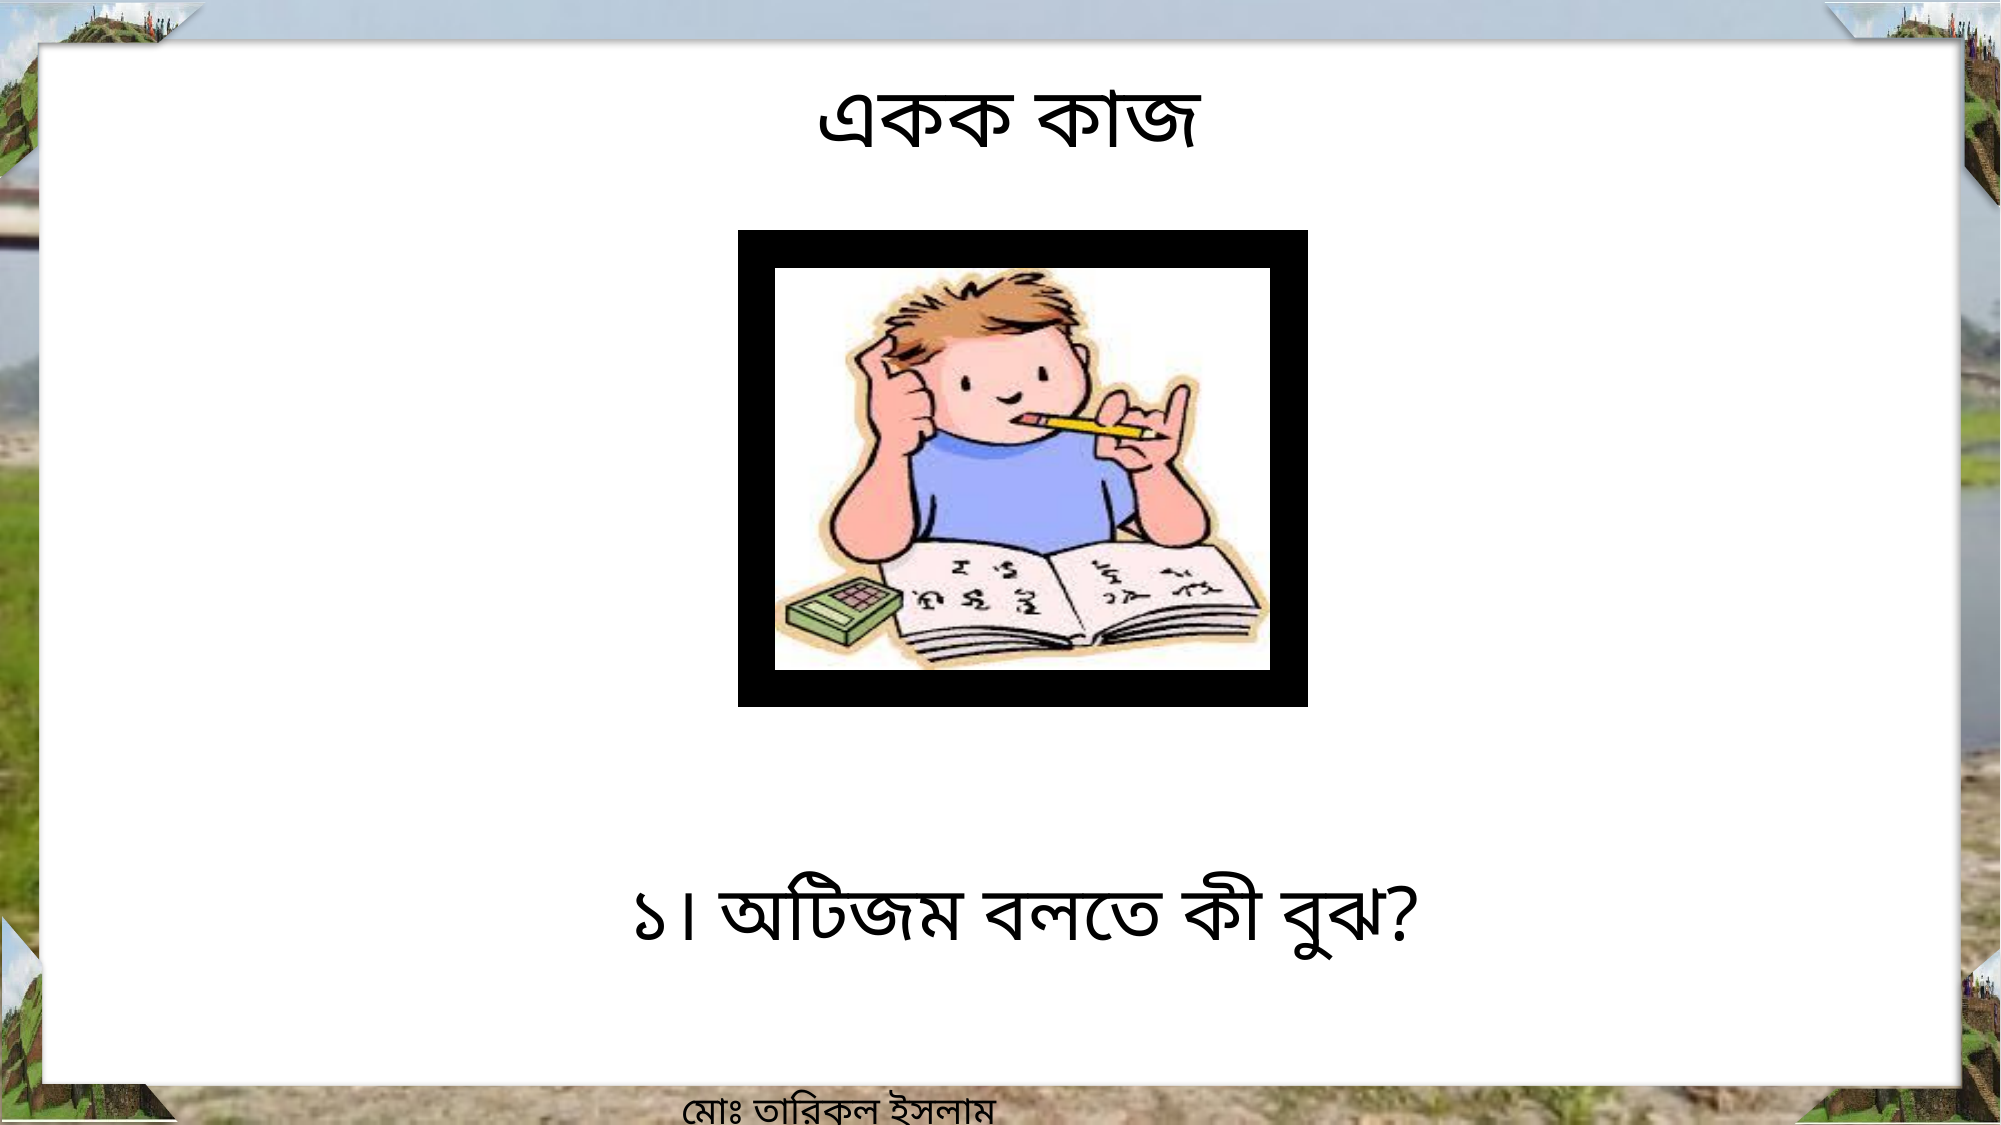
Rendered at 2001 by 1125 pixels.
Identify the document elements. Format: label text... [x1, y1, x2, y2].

picture [827, 1108, 838, 1120]
picture [0, 0, 2001, 1125]
picture [805, 1108, 816, 1119]
text_box ১। অটিজম বলতে কী বুঝ? [351, 858, 1695, 964]
text_box একক কাজ [775, 57, 1242, 172]
picture [977, 1103, 989, 1115]
picture [914, 1103, 928, 1109]
